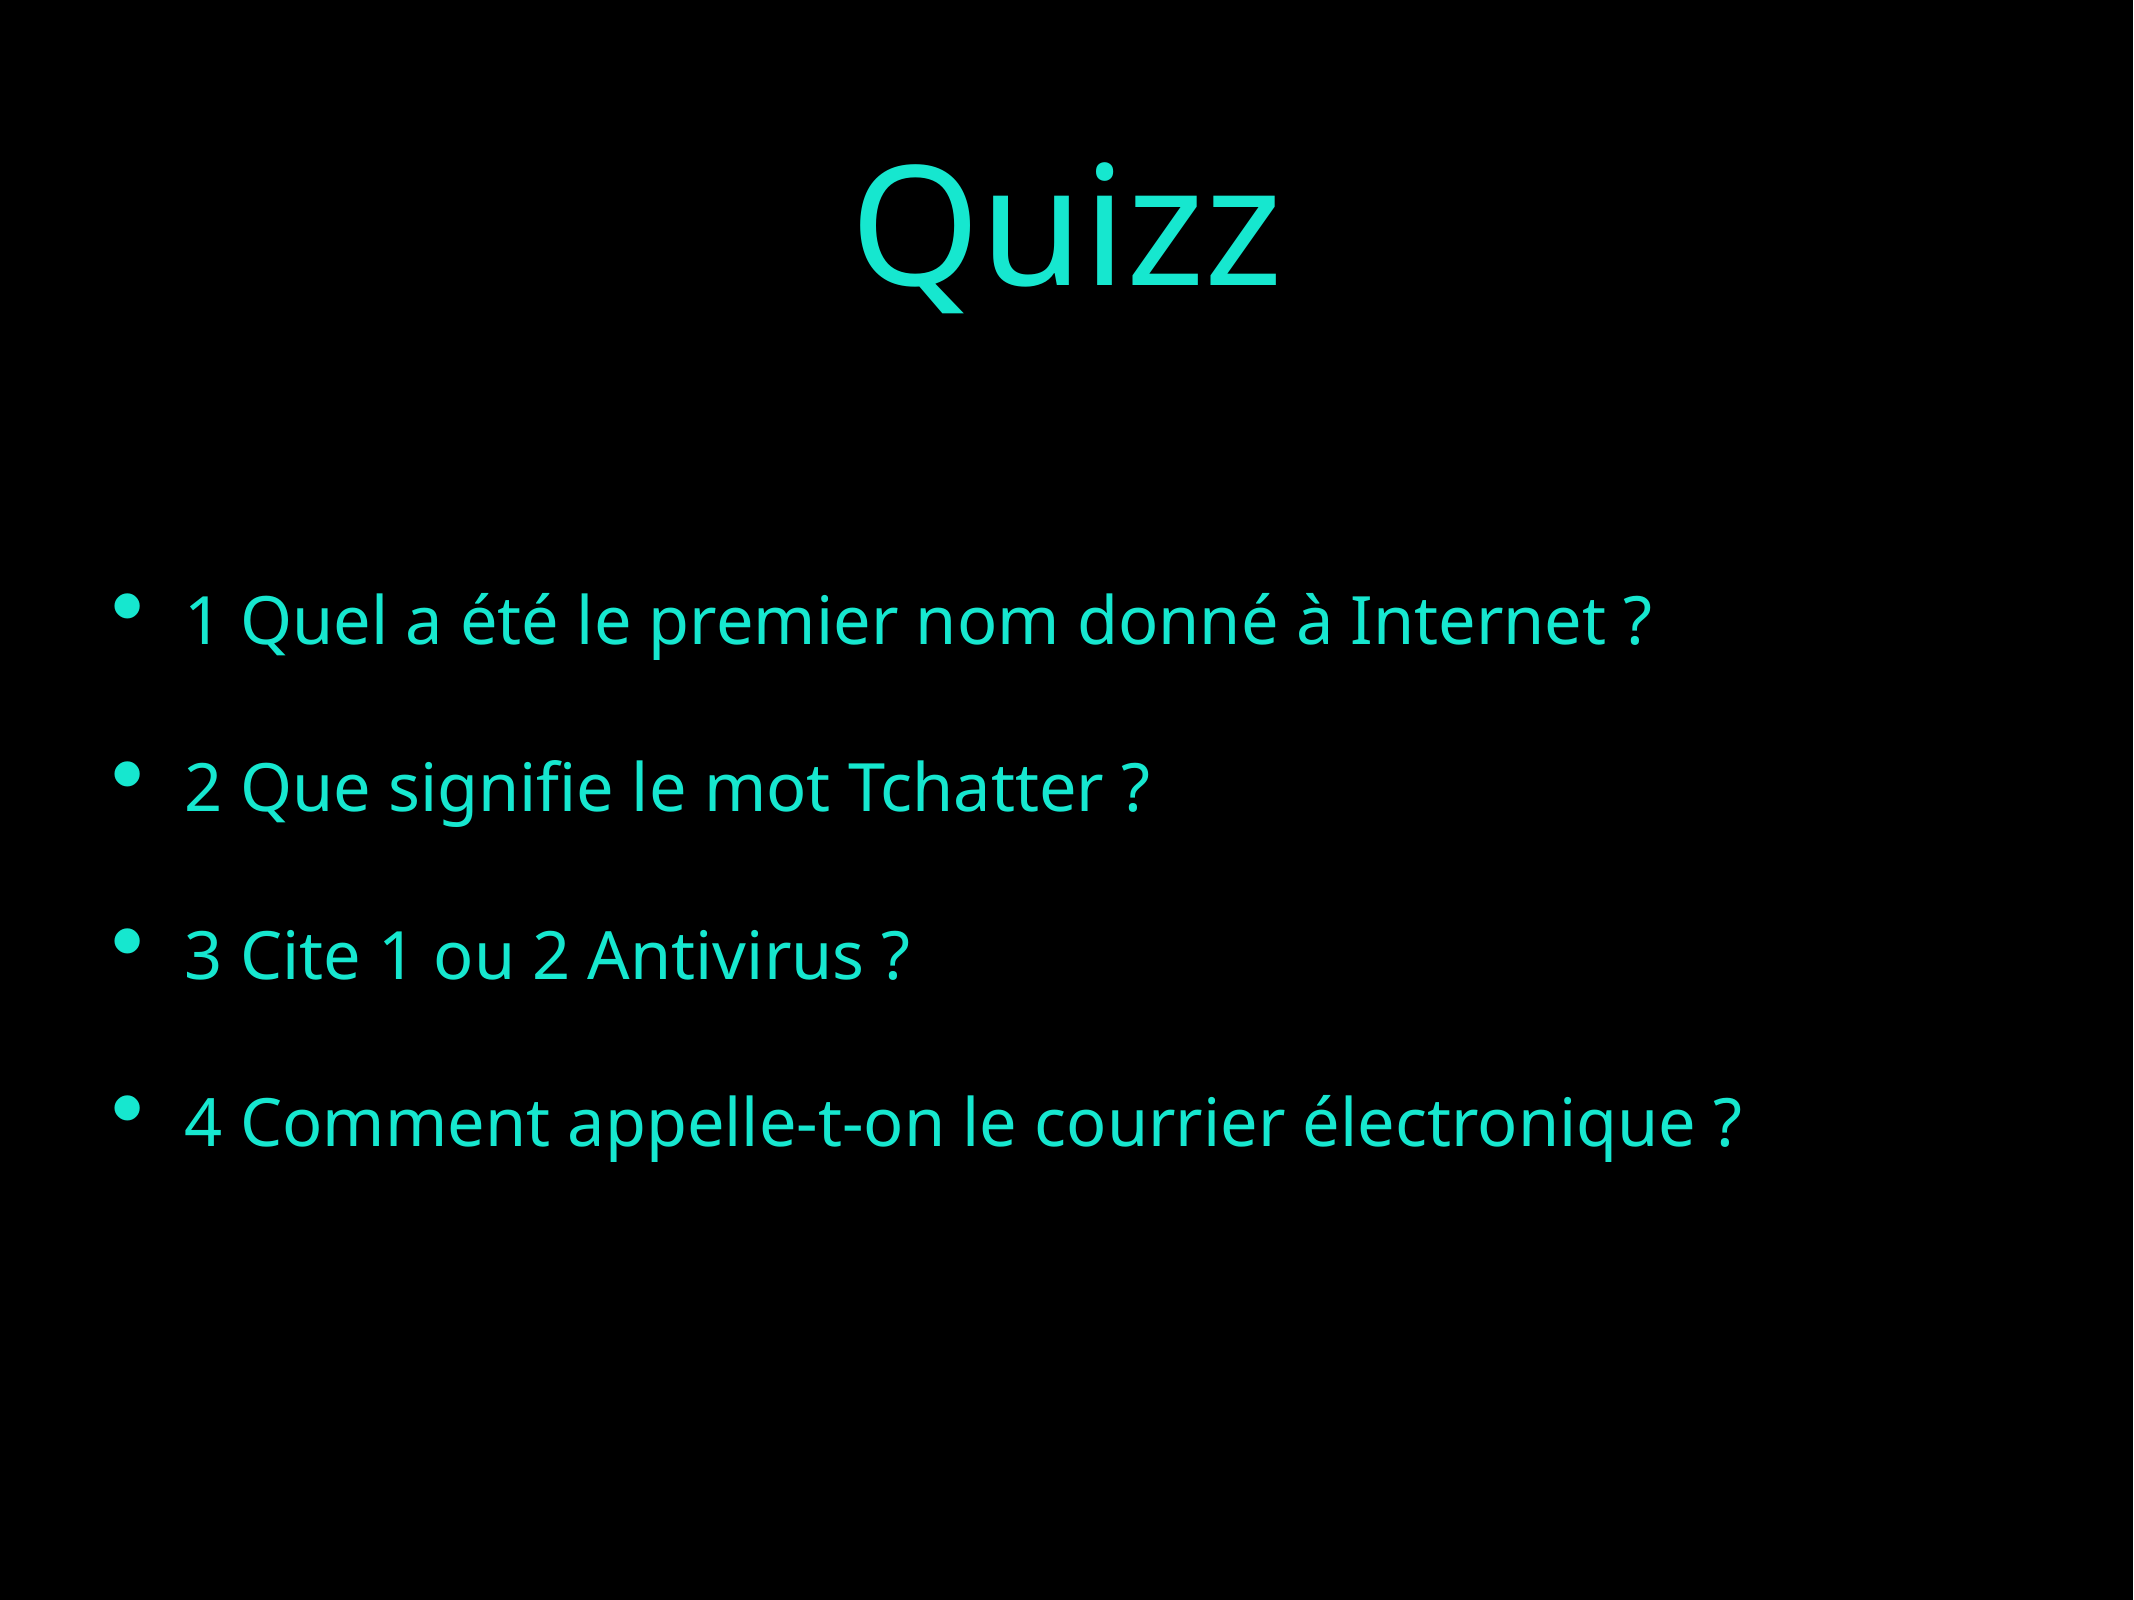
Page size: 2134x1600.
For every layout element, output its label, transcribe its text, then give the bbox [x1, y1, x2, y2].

title Quizz [155, 41, 1978, 397]
list 1 Quel a été le premier nom donné à Internet ? 2 Que signifie le mot Tchatter ? 3 Cite 1 ou 2 Antivirus ? 4 Comment appelle-t-on le courrier électronique ? [102, 352, 1925, 1385]
